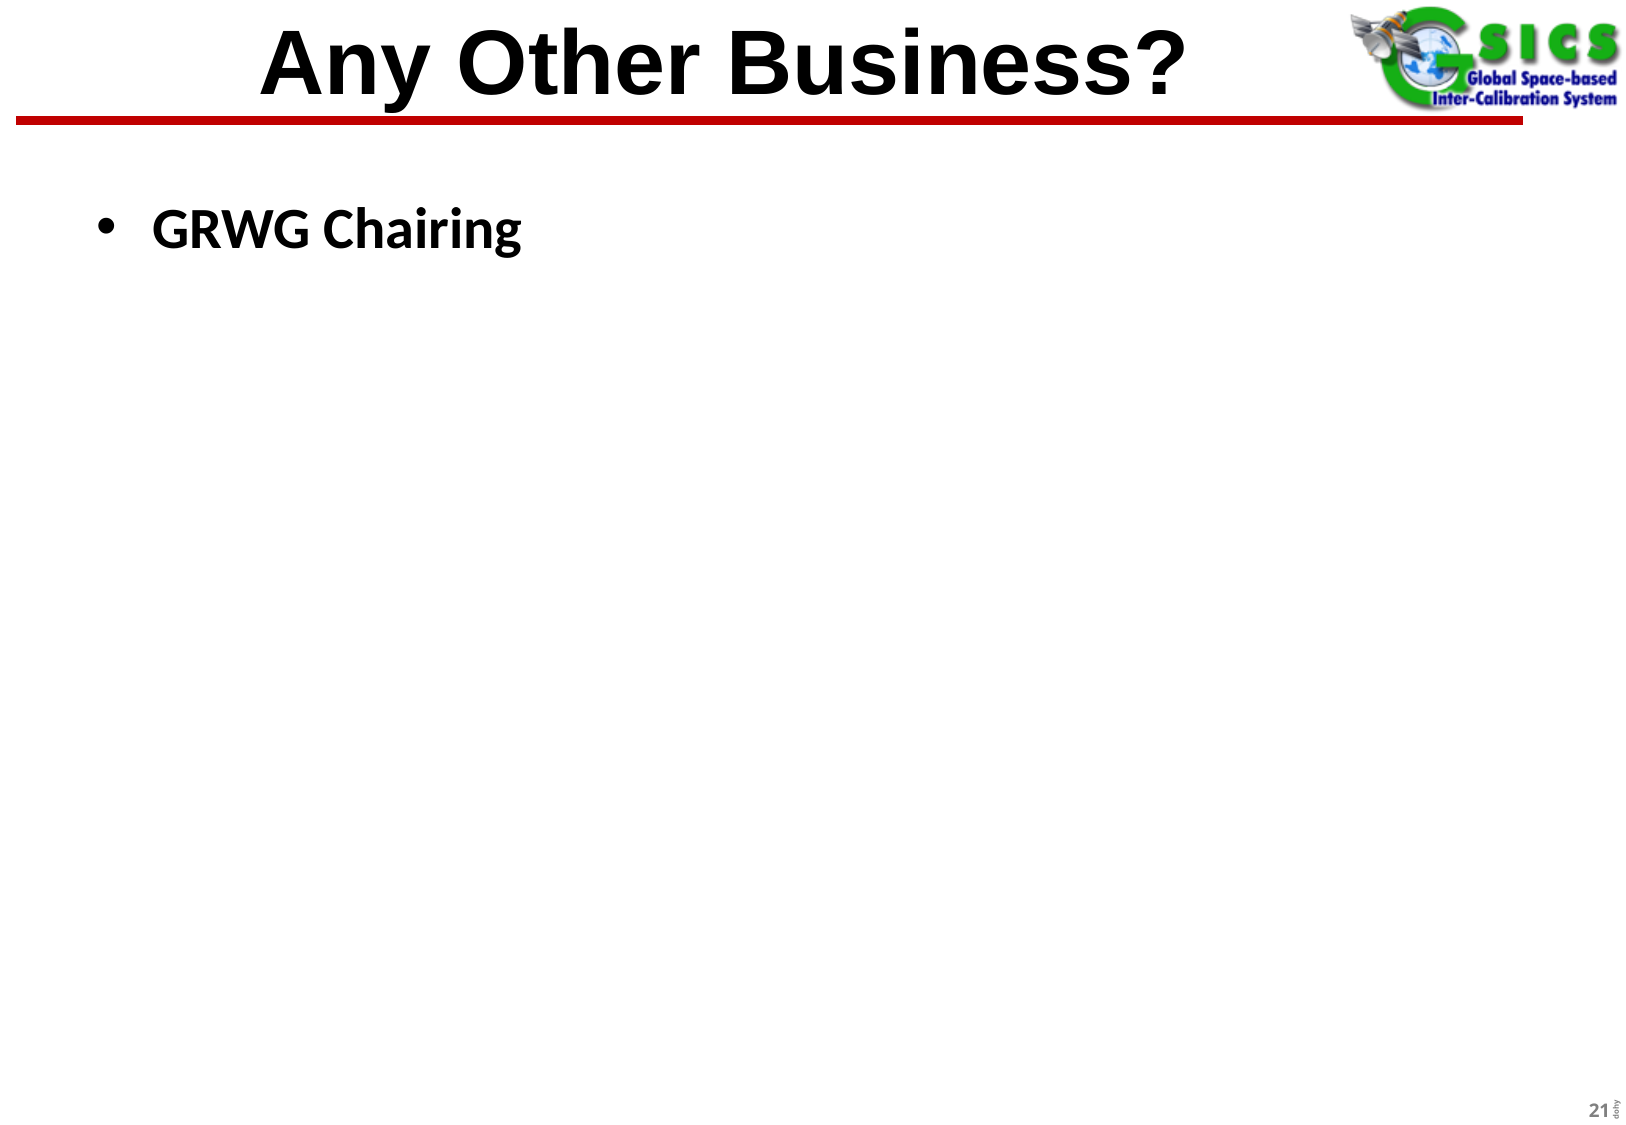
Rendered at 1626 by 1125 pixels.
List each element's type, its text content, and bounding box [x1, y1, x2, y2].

text_box GRWG Chairing [81, 182, 1546, 926]
picture [1343, 0, 1625, 114]
title Any Other Business? [23, 12, 1426, 104]
